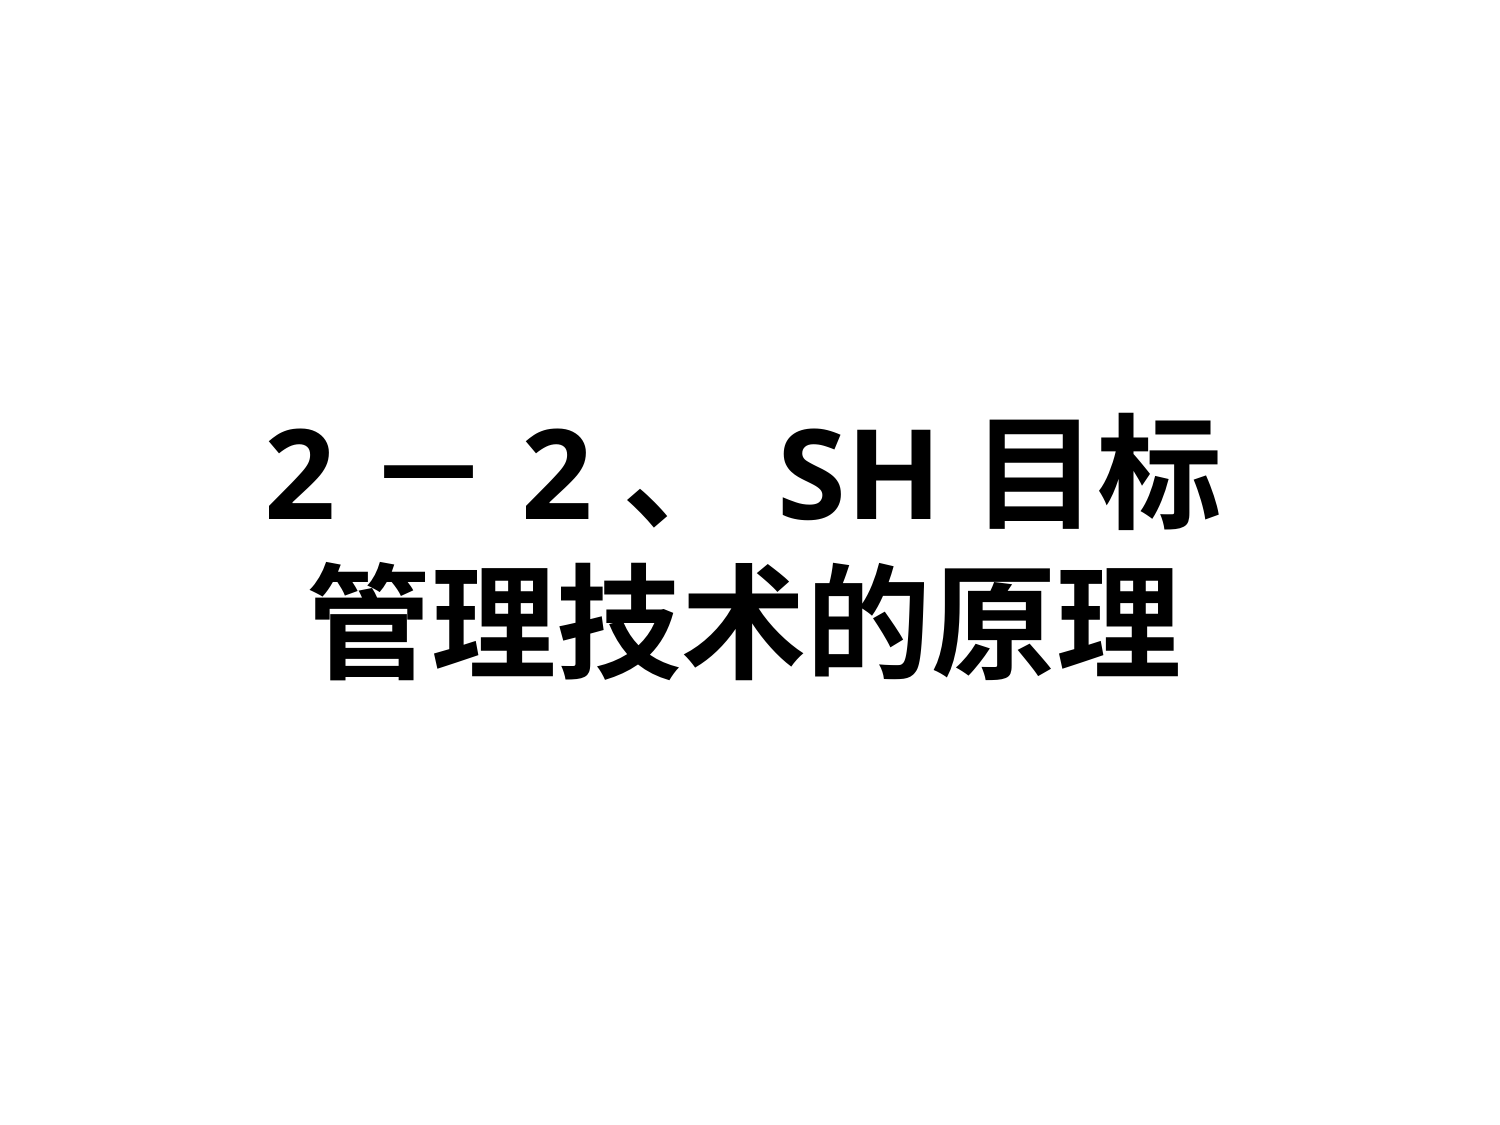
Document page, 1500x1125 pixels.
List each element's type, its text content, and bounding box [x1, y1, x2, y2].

text_box 2－2、SH目标管理技术的原理 [200, 387, 1288, 703]
